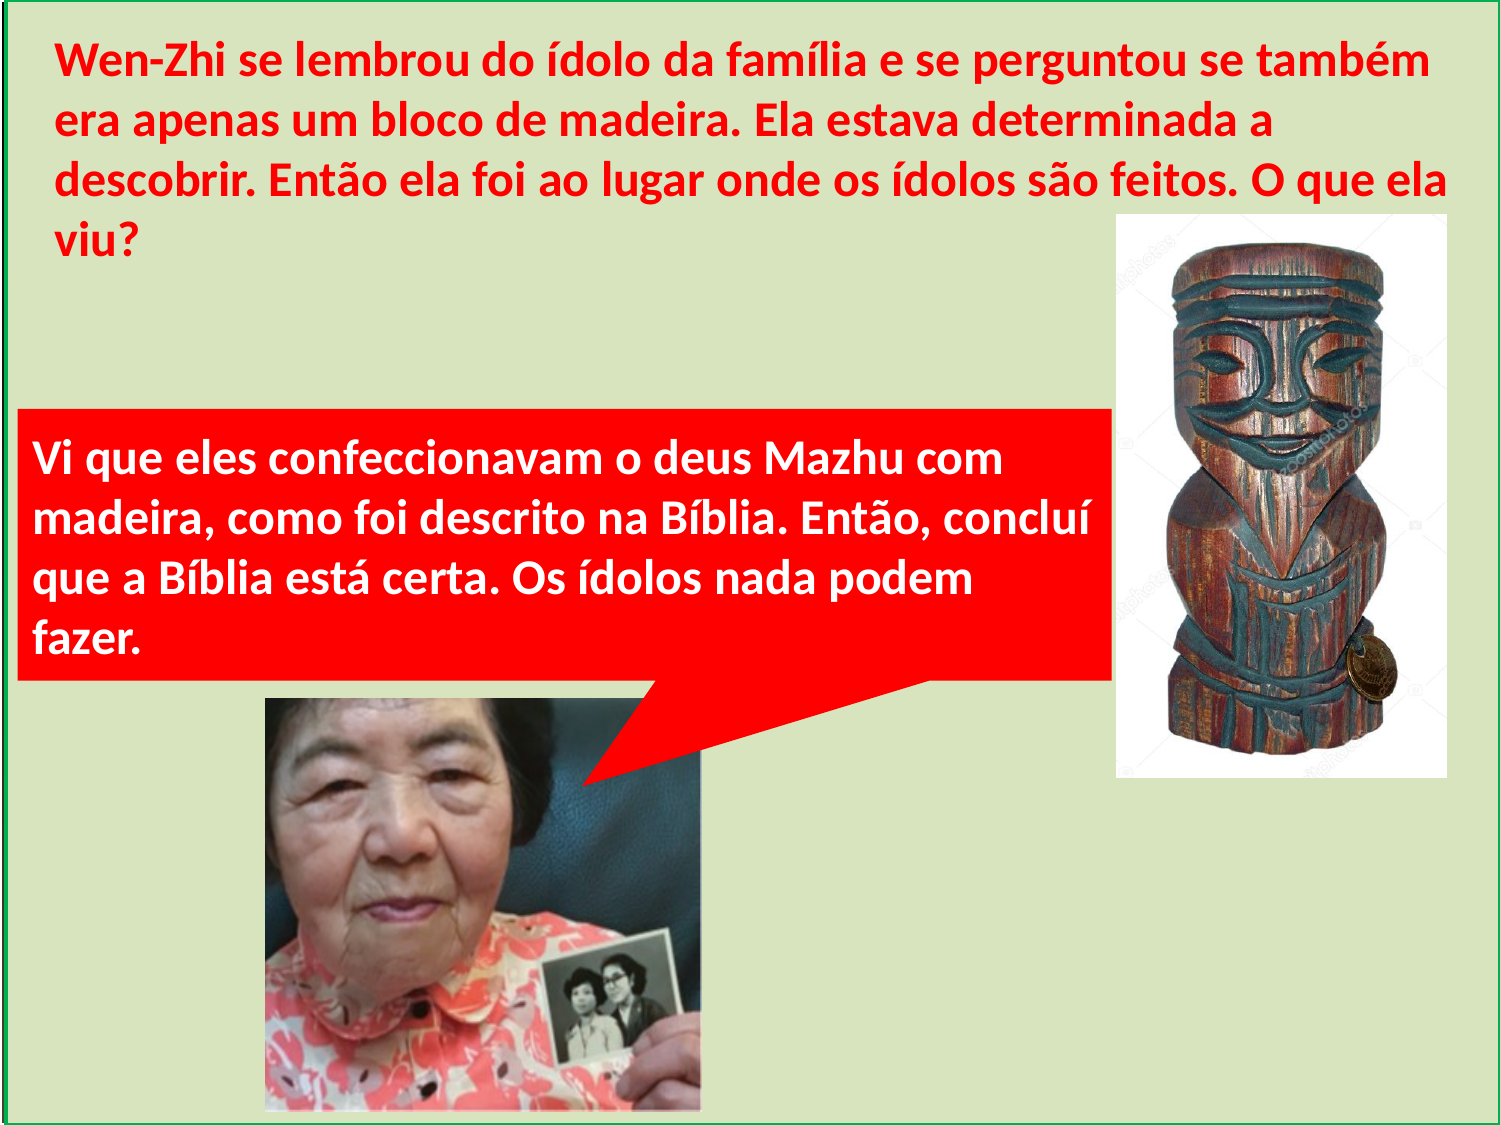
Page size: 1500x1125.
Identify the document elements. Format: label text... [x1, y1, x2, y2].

picture [1115, 214, 1448, 778]
picture [265, 697, 703, 1112]
text_box Vi que eles confeccionavam o deus Mazhu com madeira, como foi descrito na Bíblia. Então, concluí que a Bíblia está certa. Os ídolos nada podem fazer. [15, 406, 1110, 751]
text_box Wen-Zhi se lembrou do ídolo da família e se perguntou se também era apenas um bloco de madeira. Ela estava determinada a descobrir. Então ela foi ao lugar onde os ídolos são feitos. O que ela viu? [39, 18, 1500, 274]
